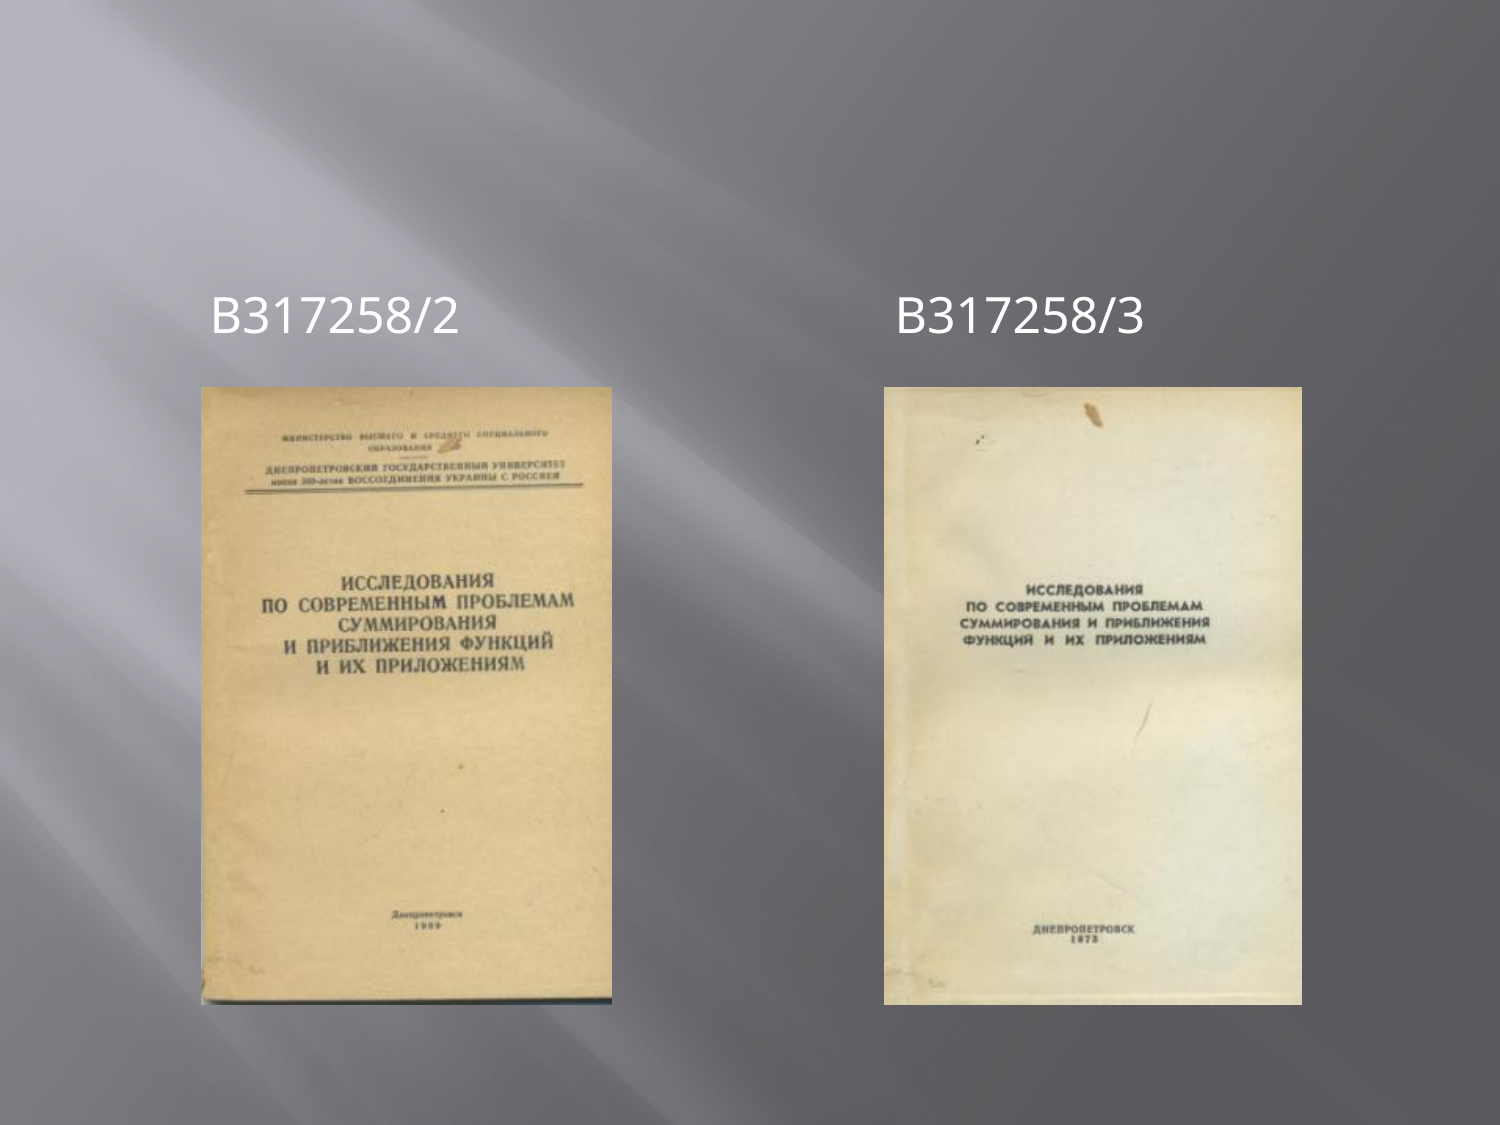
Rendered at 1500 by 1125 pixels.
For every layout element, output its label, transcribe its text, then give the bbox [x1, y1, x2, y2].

list В317258/2 [194, 251, 738, 375]
list В317258/3 [879, 251, 1425, 375]
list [884, 387, 1303, 1006]
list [201, 387, 612, 1006]
